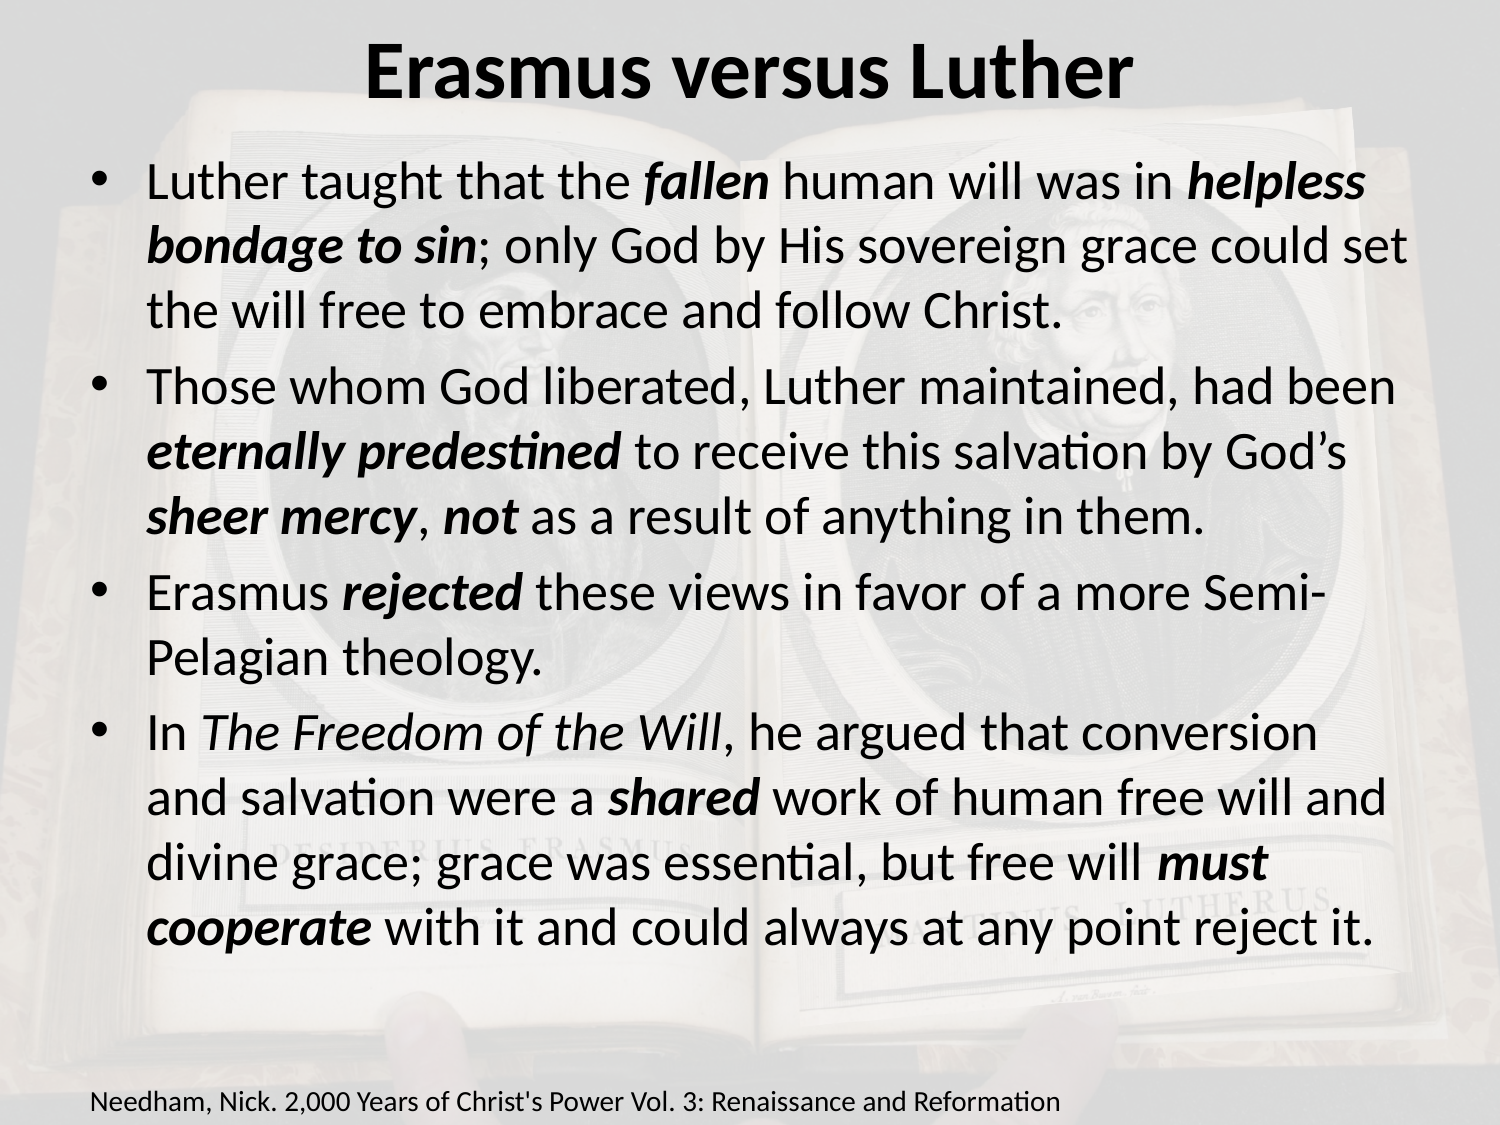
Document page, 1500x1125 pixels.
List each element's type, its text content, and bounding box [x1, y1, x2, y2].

text_box Needham, Nick. 2,000 Years of Christ's Power Vol. 3: Renaissance and Reformation [74, 1074, 1500, 1125]
list Luther taught that the fallen human will was in helpless bondage to sin; only God by His sovereign grace could set the will free to embrace and follow Christ. Those whom God liberated, Luther maintained, had been eternally predestined to receive this salvation by God’s sheer mercy, not as a result of anything in them. Erasmus rejected these views in favor of a more Semi-Pelagian theology. In The Freedom of the Will, he argued that conversion and salvation were a shared work of human free will and divine grace; grace was essential, but free will must cooperate with it and could always at any point reject it. [75, 137, 1425, 1070]
title Erasmus versus Luther [0, 4, 1500, 125]
